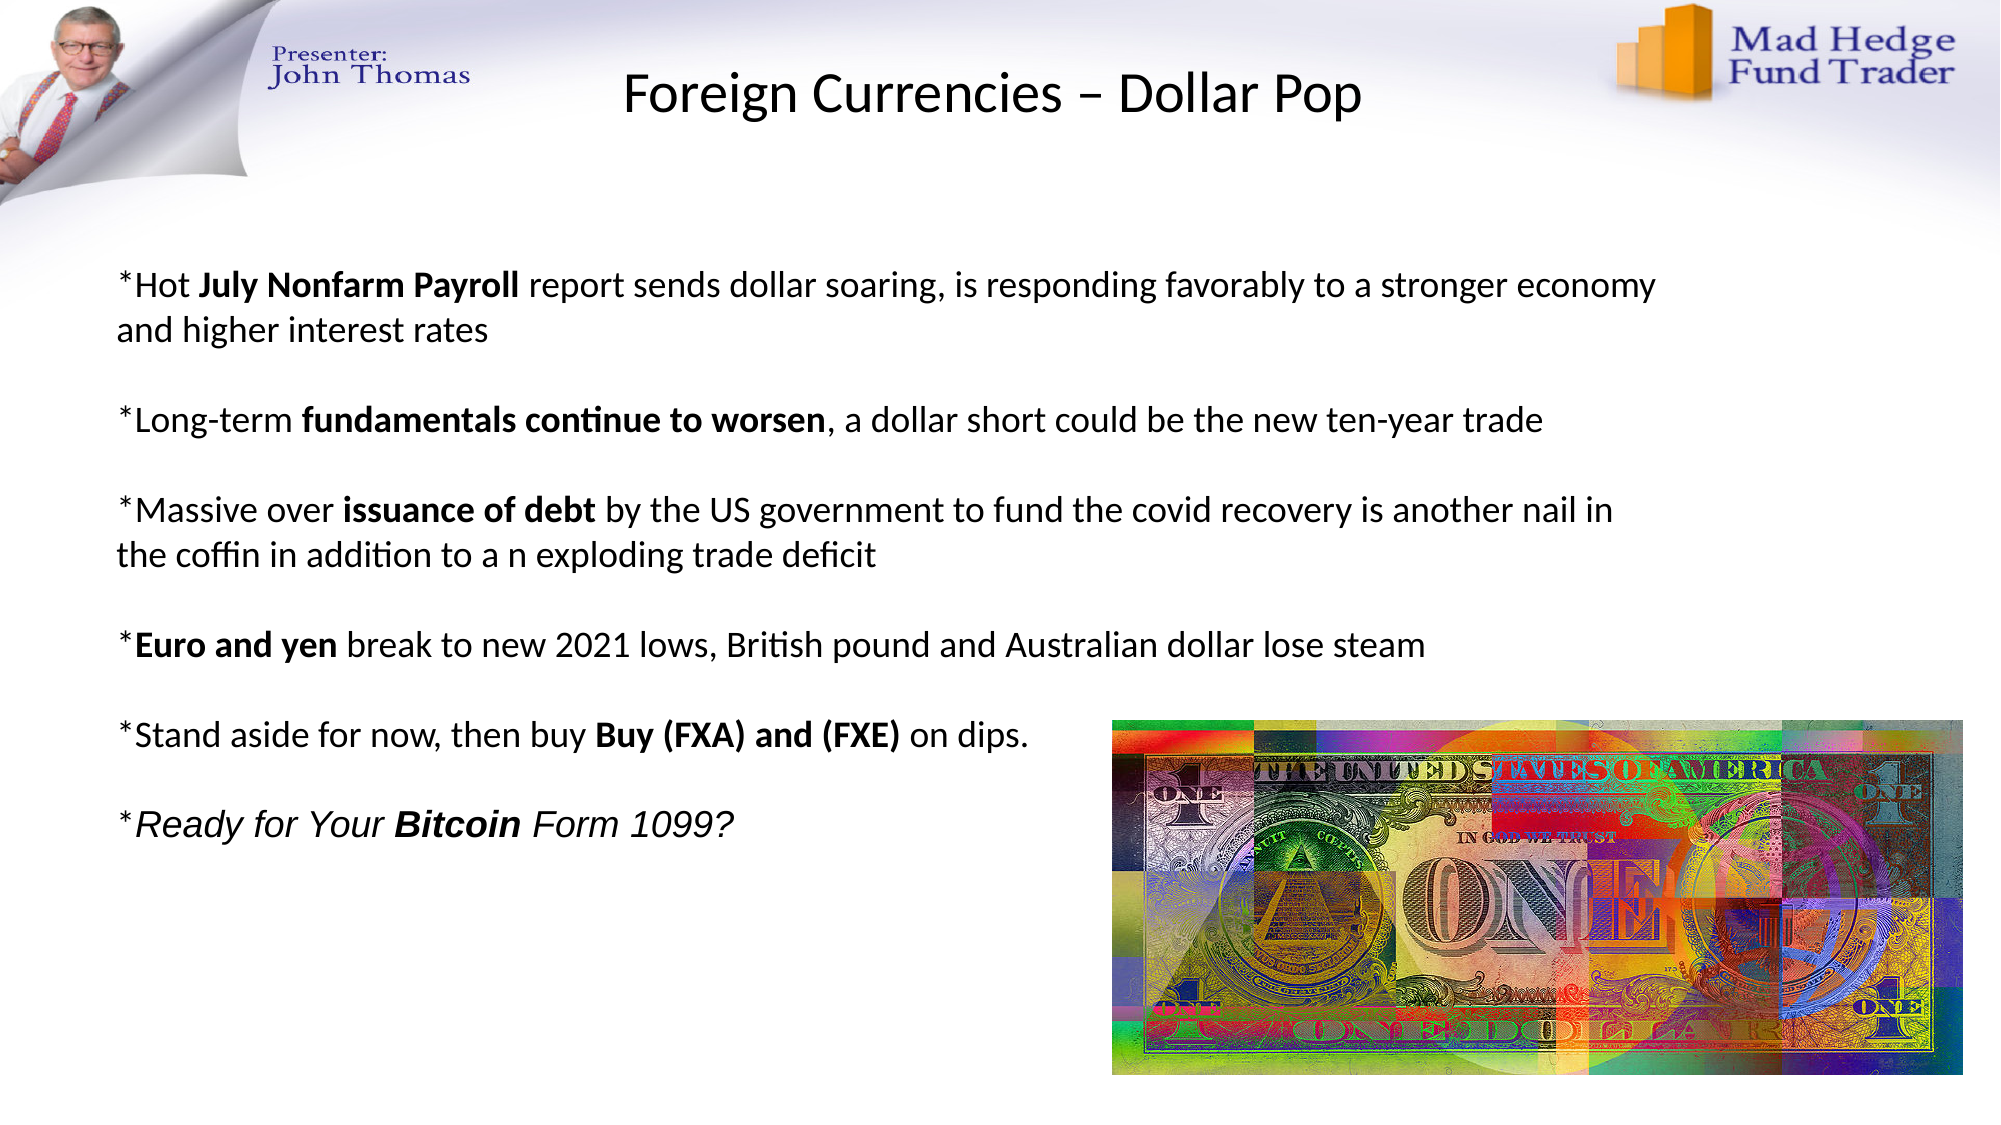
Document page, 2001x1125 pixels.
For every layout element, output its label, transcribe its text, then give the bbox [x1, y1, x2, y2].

picture [0, 0, 2000, 339]
list *Hot July Nonfarm Payroll report sends dollar soaring, is responding favorably to a stronger economy and higher interest rates *Long-term fundamentals continue to worsen, a dollar short could be the new ten-year trade *Massive over issuance of debt by the US government to fund the covid recovery is another nail in the coffin in addition to a n exploding trade deficit *Euro and yen break to new 2021 lows, British pound and Australian dollar lose steam *Stand aside for now, then buy Buy (FXA) and (FXE) on dips. *Ready for Your Bitcoin Form 1099? [101, 162, 1689, 1050]
picture [1112, 720, 1963, 1076]
title Foreign Currencies – Dollar Pop [324, 37, 1675, 162]
